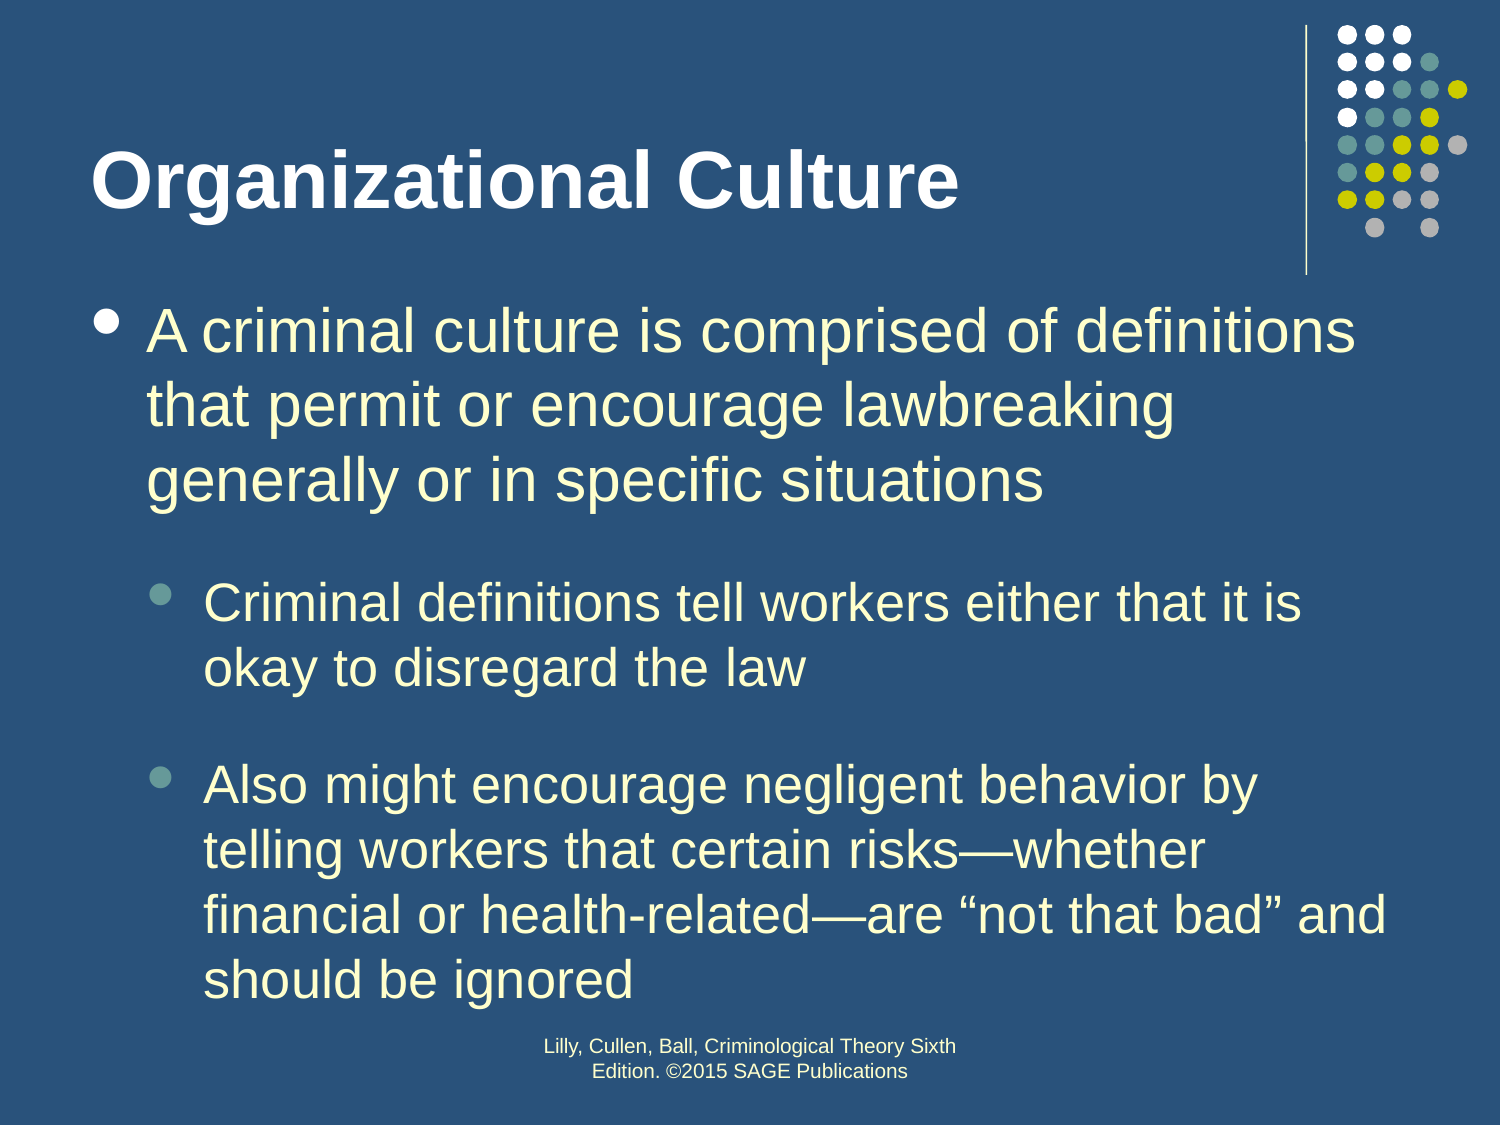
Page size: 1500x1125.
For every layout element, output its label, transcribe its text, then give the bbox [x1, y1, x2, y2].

footer Lilly, Cullen, Ball, Criminological Theory Sixth Edition. ©2015 SAGE Publications [512, 1024, 988, 1101]
list A criminal culture is comprised of definitions that permit or encourage lawbreaking generally or in specific situations Criminal definitions tell workers either that it is okay to disregard the law Also might encourage negligent behavior by telling workers that certain risks—whether financial or health-related—are “not that bad” and should be ignored [74, 281, 1426, 1006]
title Organizational Culture [74, 19, 1313, 233]
